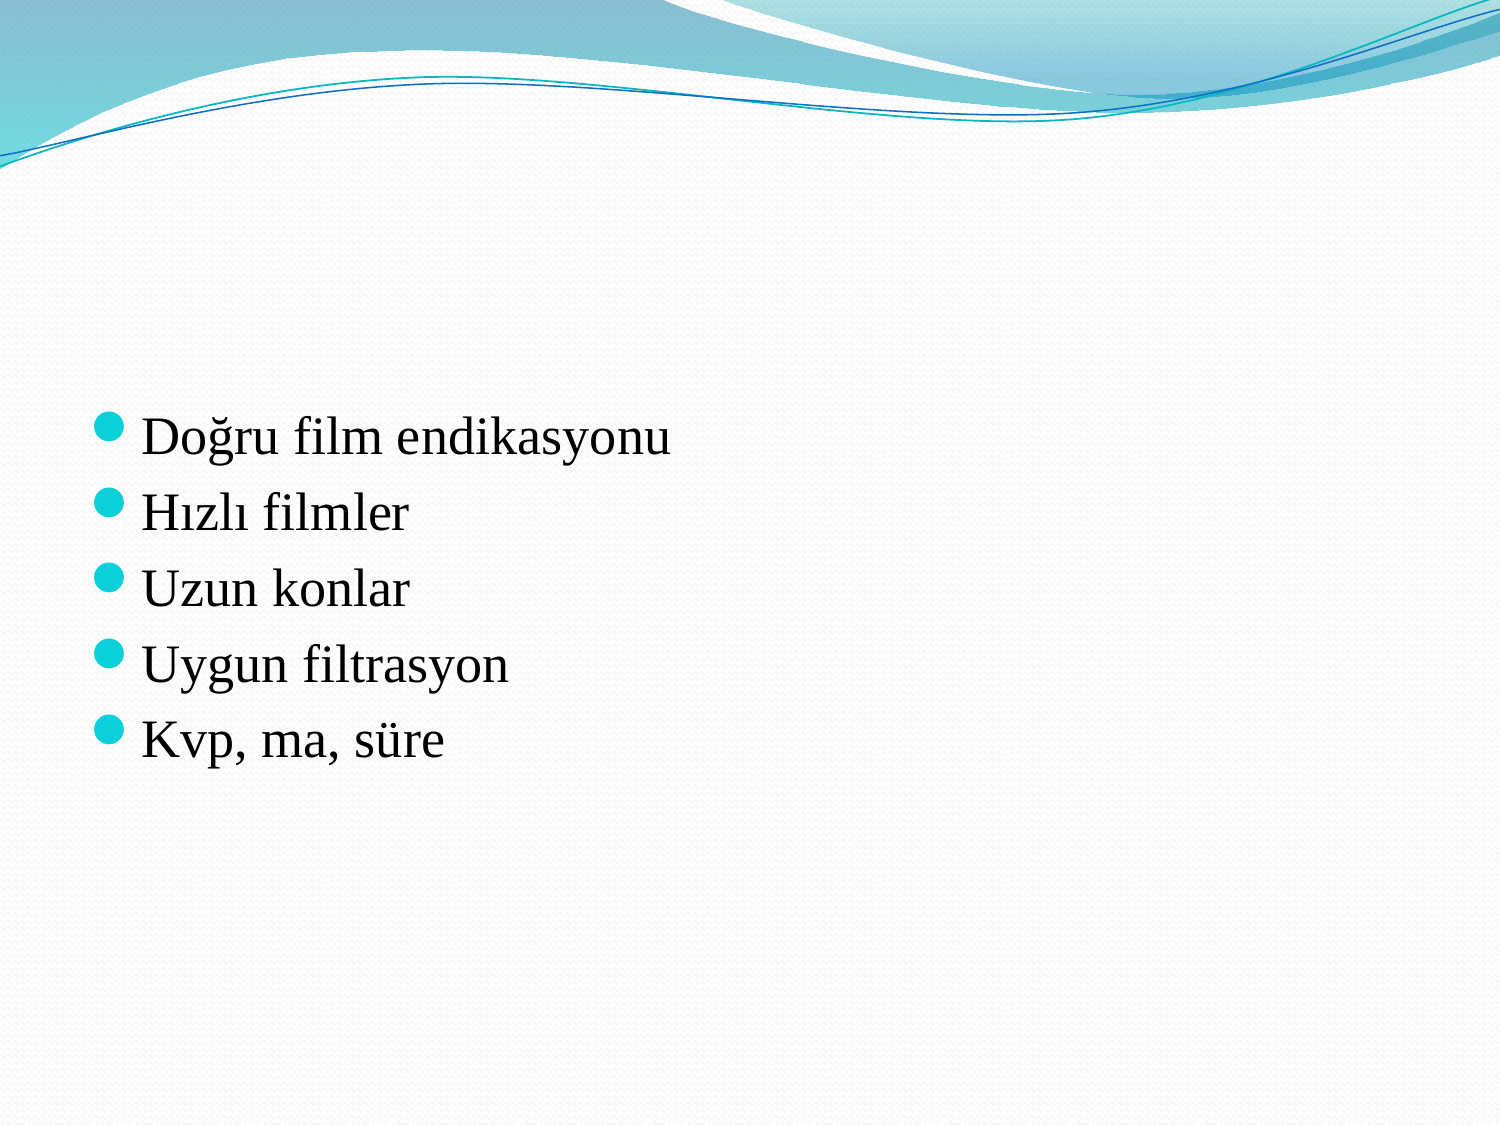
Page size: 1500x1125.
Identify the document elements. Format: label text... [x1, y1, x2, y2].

list Doğru film endikasyonu Hızlı filmler Uzun konlar Uygun filtrasyon Kvp, ma, süre [75, 317, 1425, 1038]
